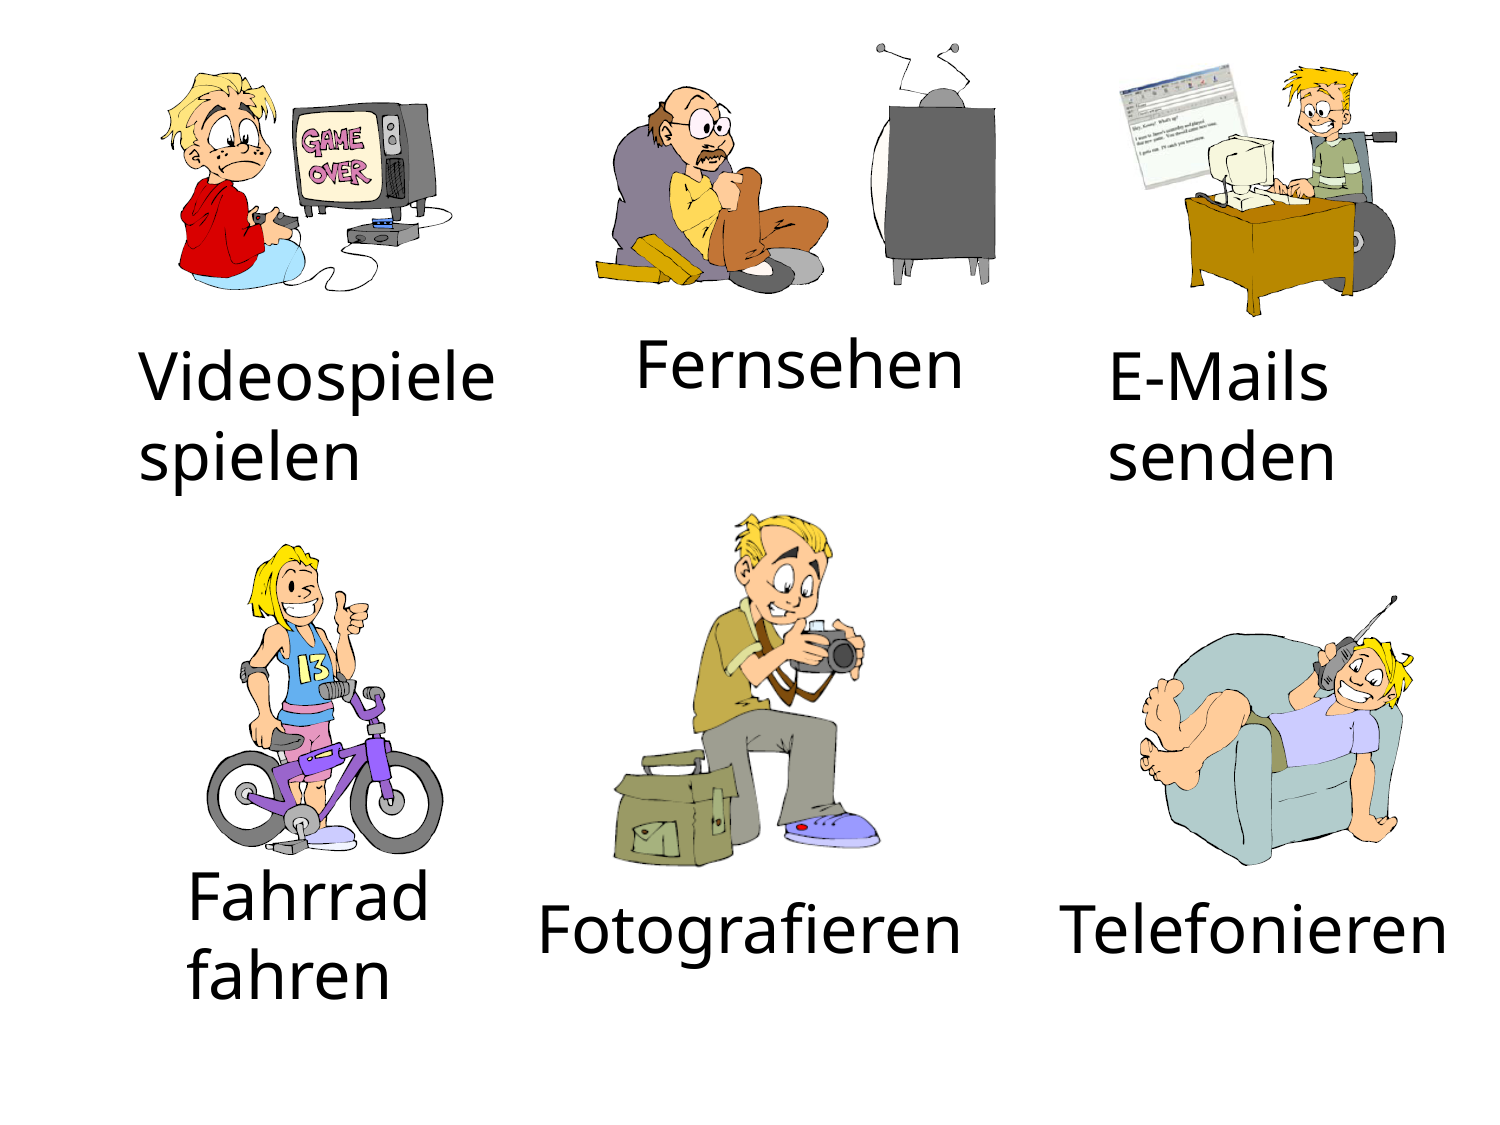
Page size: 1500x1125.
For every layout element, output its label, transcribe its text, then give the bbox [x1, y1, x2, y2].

text_box Telefonieren [1045, 879, 1483, 975]
picture [1092, 562, 1500, 900]
text_box Fotografieren [496, 879, 1004, 975]
text_box Fahrrad fahren [171, 880, 502, 1021]
picture [548, 479, 952, 908]
text_box Videospiele spielen [123, 326, 550, 501]
picture [1082, 30, 1500, 339]
picture [572, 30, 1015, 322]
text_box E-Mails senden [1092, 348, 1424, 501]
picture [123, 42, 480, 316]
text_box Fernsehen [620, 329, 987, 410]
picture [147, 526, 525, 873]
